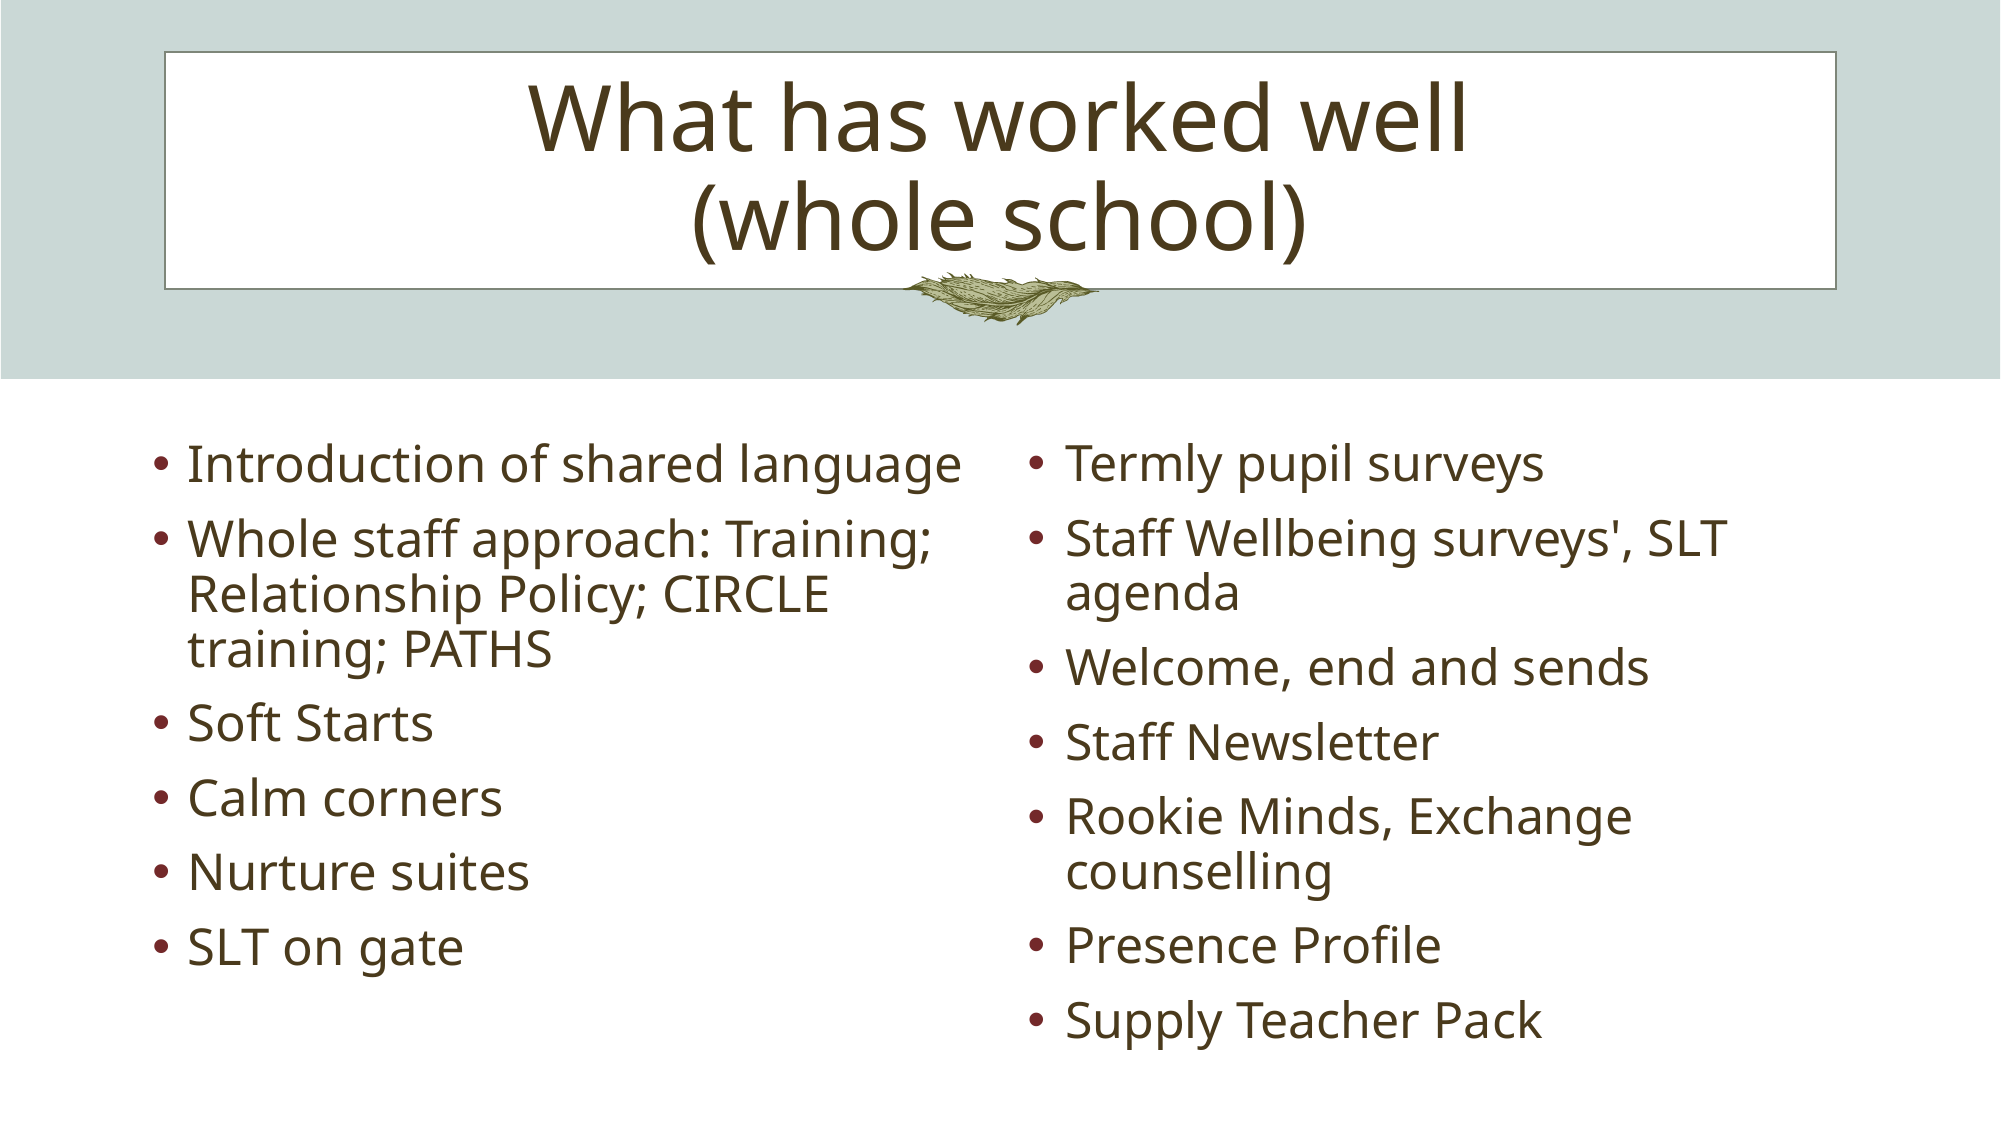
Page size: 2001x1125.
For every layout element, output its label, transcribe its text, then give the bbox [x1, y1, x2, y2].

list Termly pupil surveys Staff Wellbeing surveys', SLT agenda Welcome, end and sends Staff Newsletter Rookie Minds, Exchange counselling Presence Profile Supply Teacher Pack [1012, 431, 1863, 1014]
title What has worked well (whole school) [62, 62, 1938, 280]
list Introduction of shared language Whole staff approach: Training; Relationship Policy; CIRCLE training; PATHS Soft Starts Calm corners Nurture suites SLT on gate [137, 431, 988, 1014]
picture [901, 280, 1100, 326]
